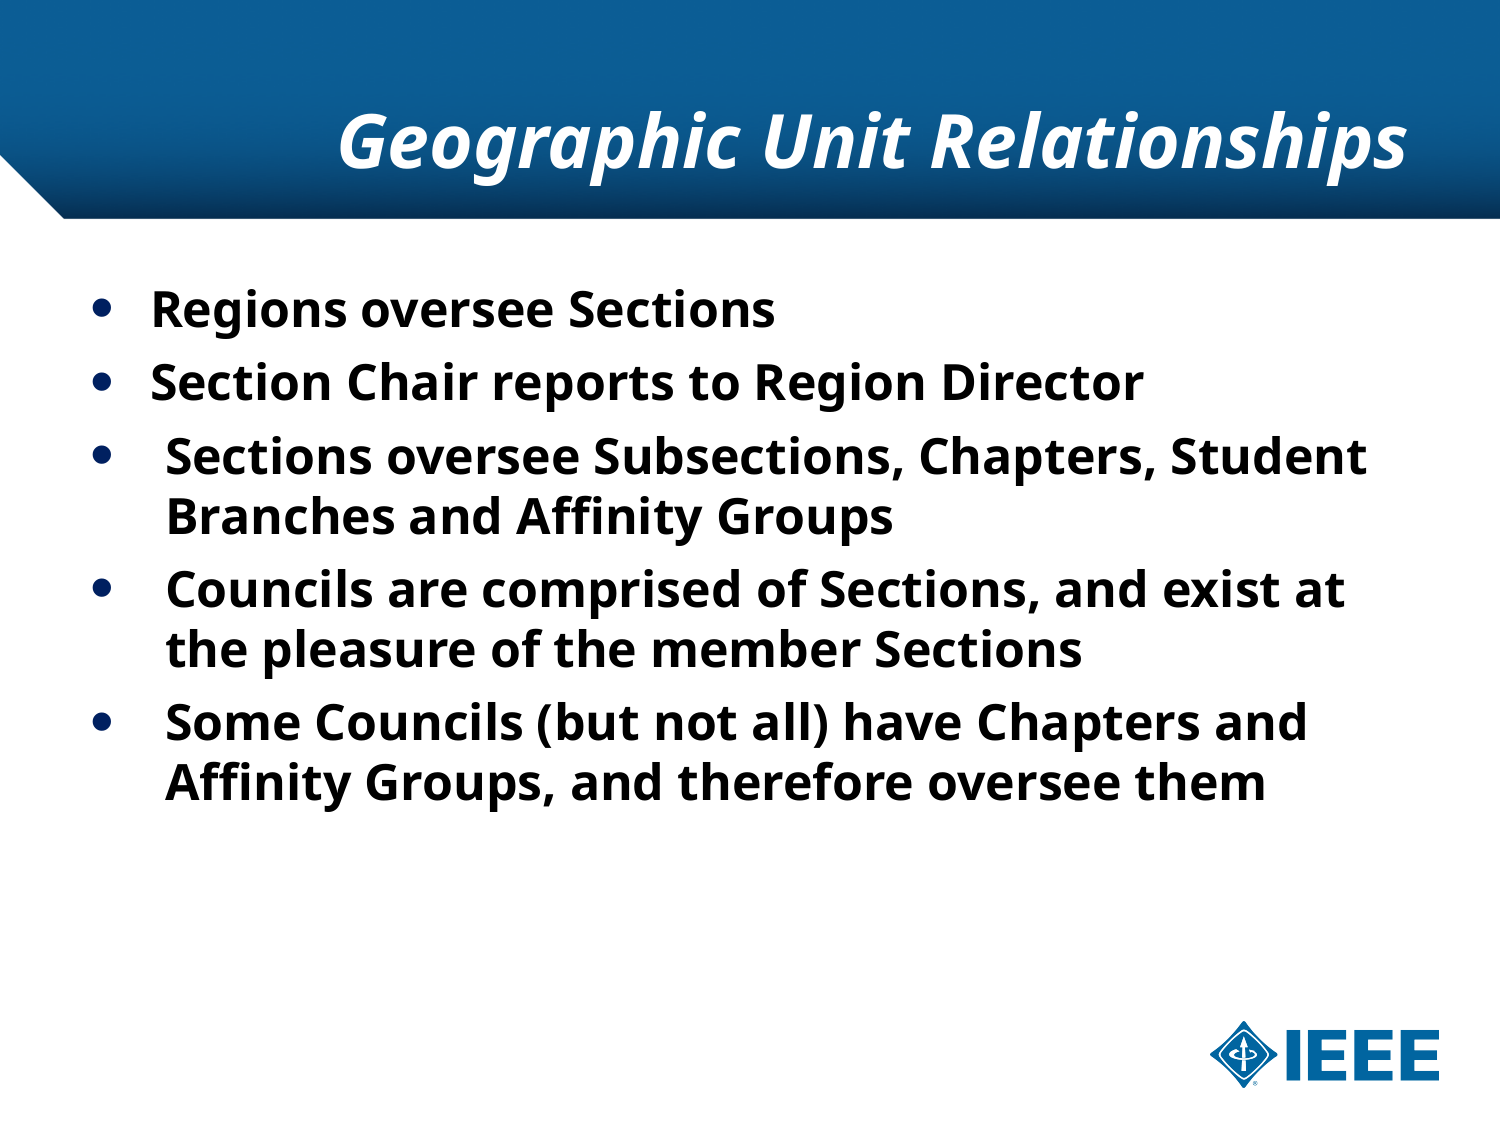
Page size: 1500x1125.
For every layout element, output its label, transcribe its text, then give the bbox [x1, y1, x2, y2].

picture [0, 0, 1500, 1125]
title Geographic Unit Relationships [37, 45, 1425, 233]
list Regions oversee Sections Section Chair reports to Region Director Sections oversee Subsections, Chapters, Student Branches and Affinity Groups Councils are comprised of Sections, and exist at the pleasure of the member Sections Some Councils (but not all) have Chapters and Affinity Groups, and therefore oversee them [75, 262, 1425, 1005]
